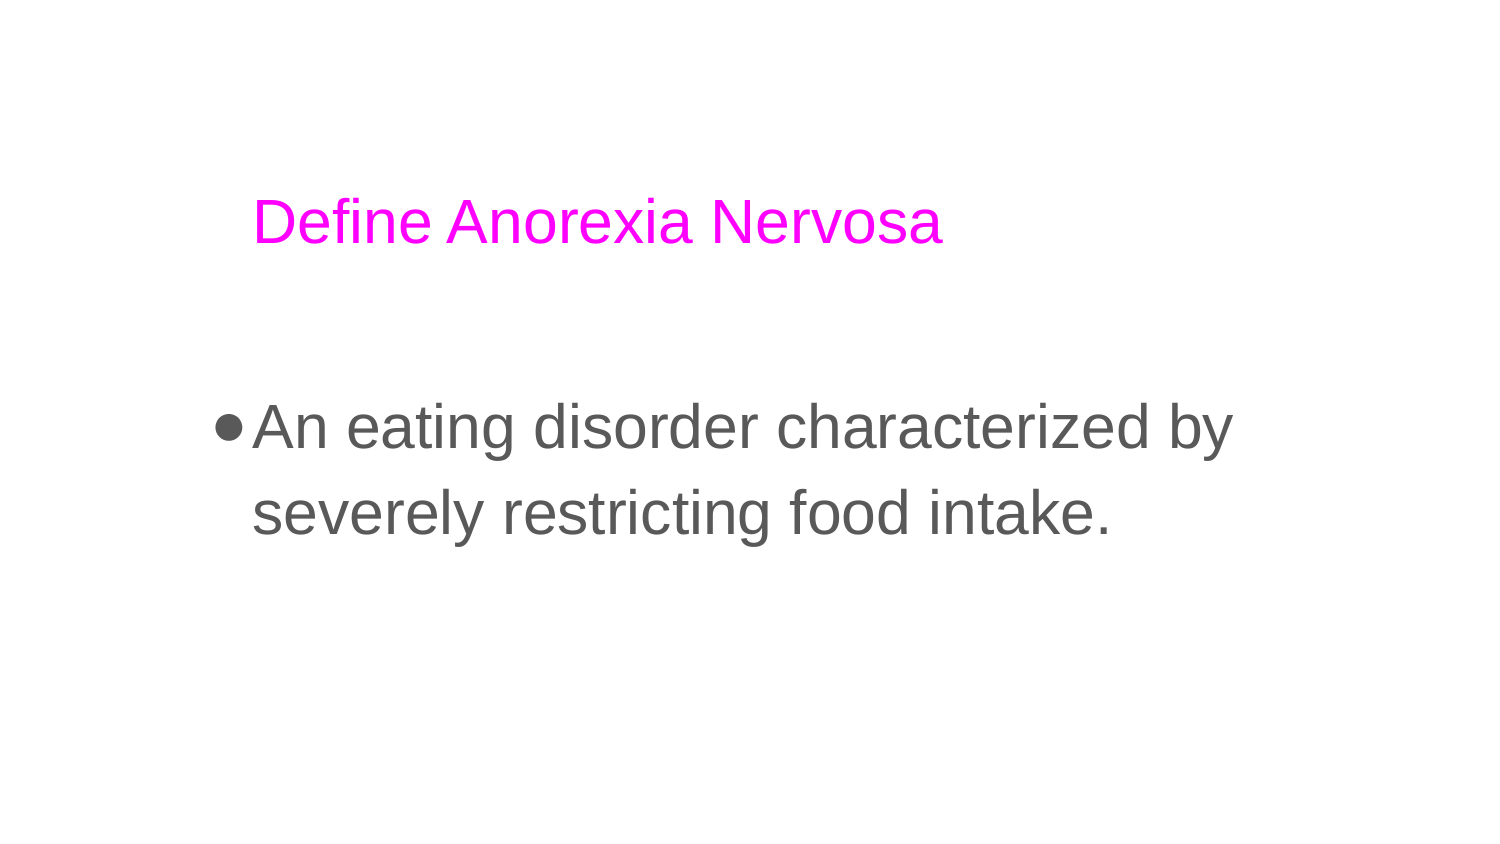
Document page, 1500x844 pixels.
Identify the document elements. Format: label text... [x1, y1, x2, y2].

list Define Anorexia Nervosa An eating disorder characterized by severely restricting food intake. [199, 163, 1301, 680]
